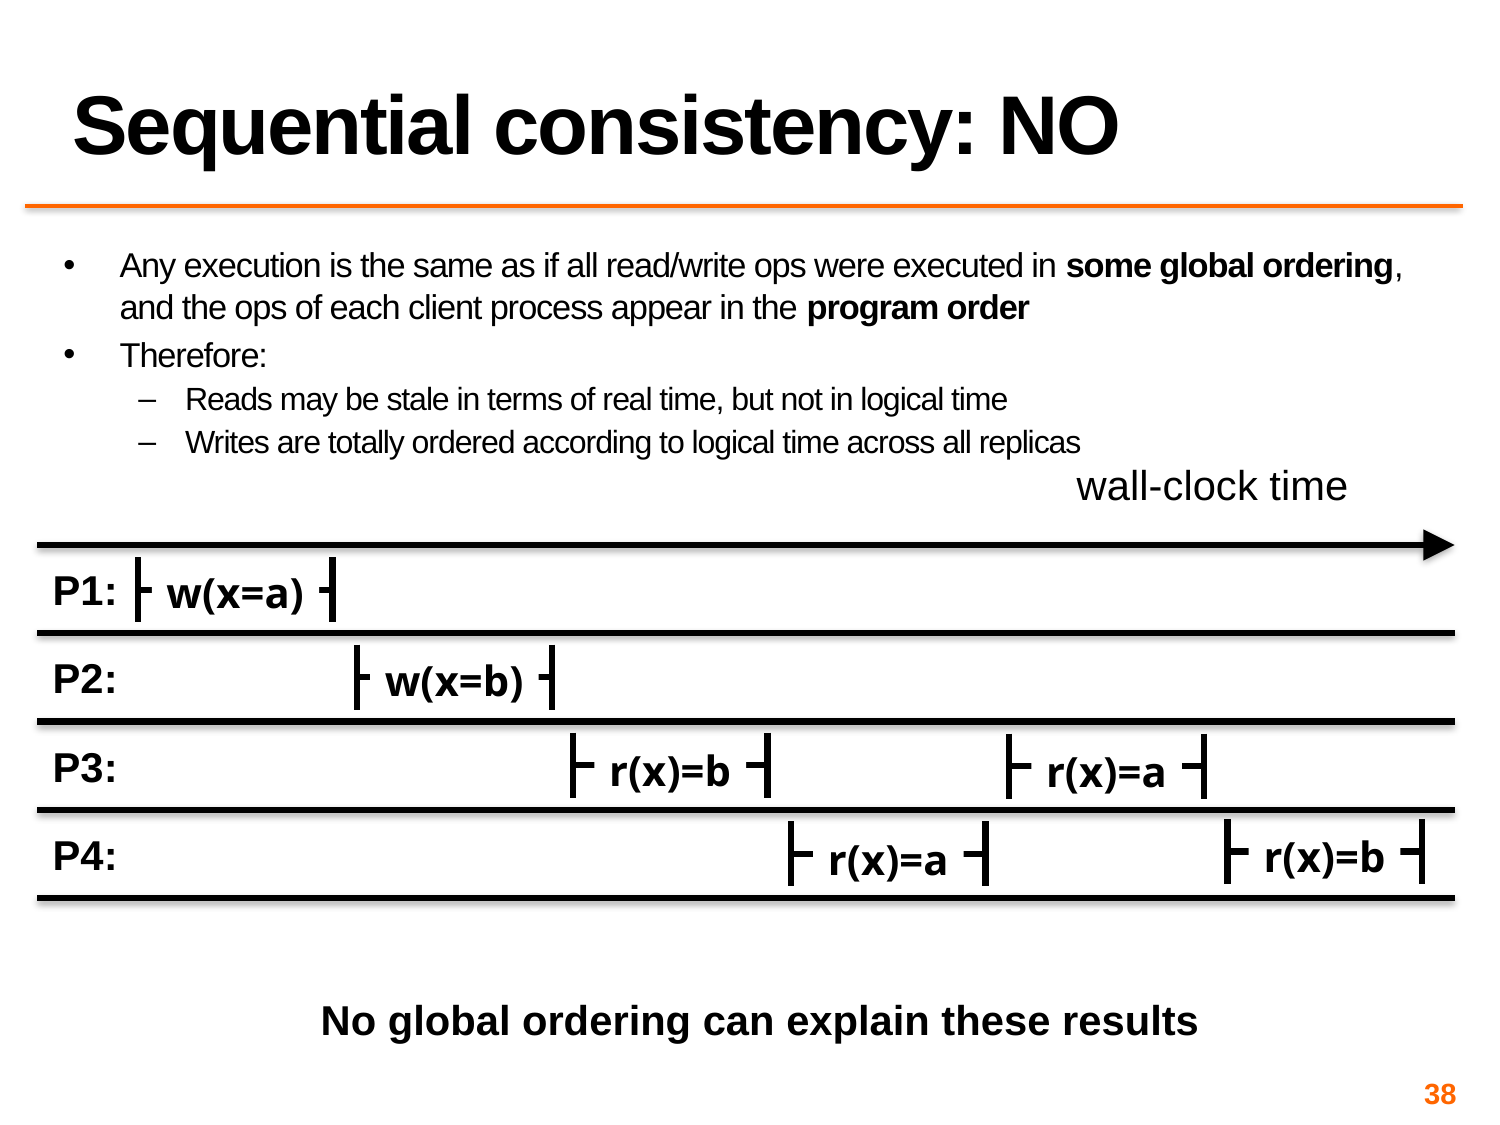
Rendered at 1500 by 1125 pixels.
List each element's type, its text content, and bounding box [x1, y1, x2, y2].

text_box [1227, 818, 1423, 890]
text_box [790, 820, 986, 892]
text_box P1: [37, 556, 133, 622]
text_box No global ordering can explain these results [305, 986, 1215, 1052]
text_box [1009, 733, 1204, 805]
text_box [356, 644, 552, 713]
slide_number 38 [1112, 1074, 1463, 1110]
text_box P4: [37, 821, 133, 886]
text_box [572, 732, 768, 804]
list Any execution is the same as if all read/write ops were executed in some global ordering, and the ops of each client process appear in the program order Therefore: Reads may be stale in terms of real time, but not in logical time Writes are totally ordered according to logical time across all replicas [57, 237, 1436, 471]
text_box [137, 556, 333, 626]
text_box P2: [37, 644, 133, 710]
text_box wall-clock time [1061, 451, 1364, 517]
text_box P3: [37, 732, 133, 798]
title Sequential consistency: NO [57, 2, 1463, 178]
